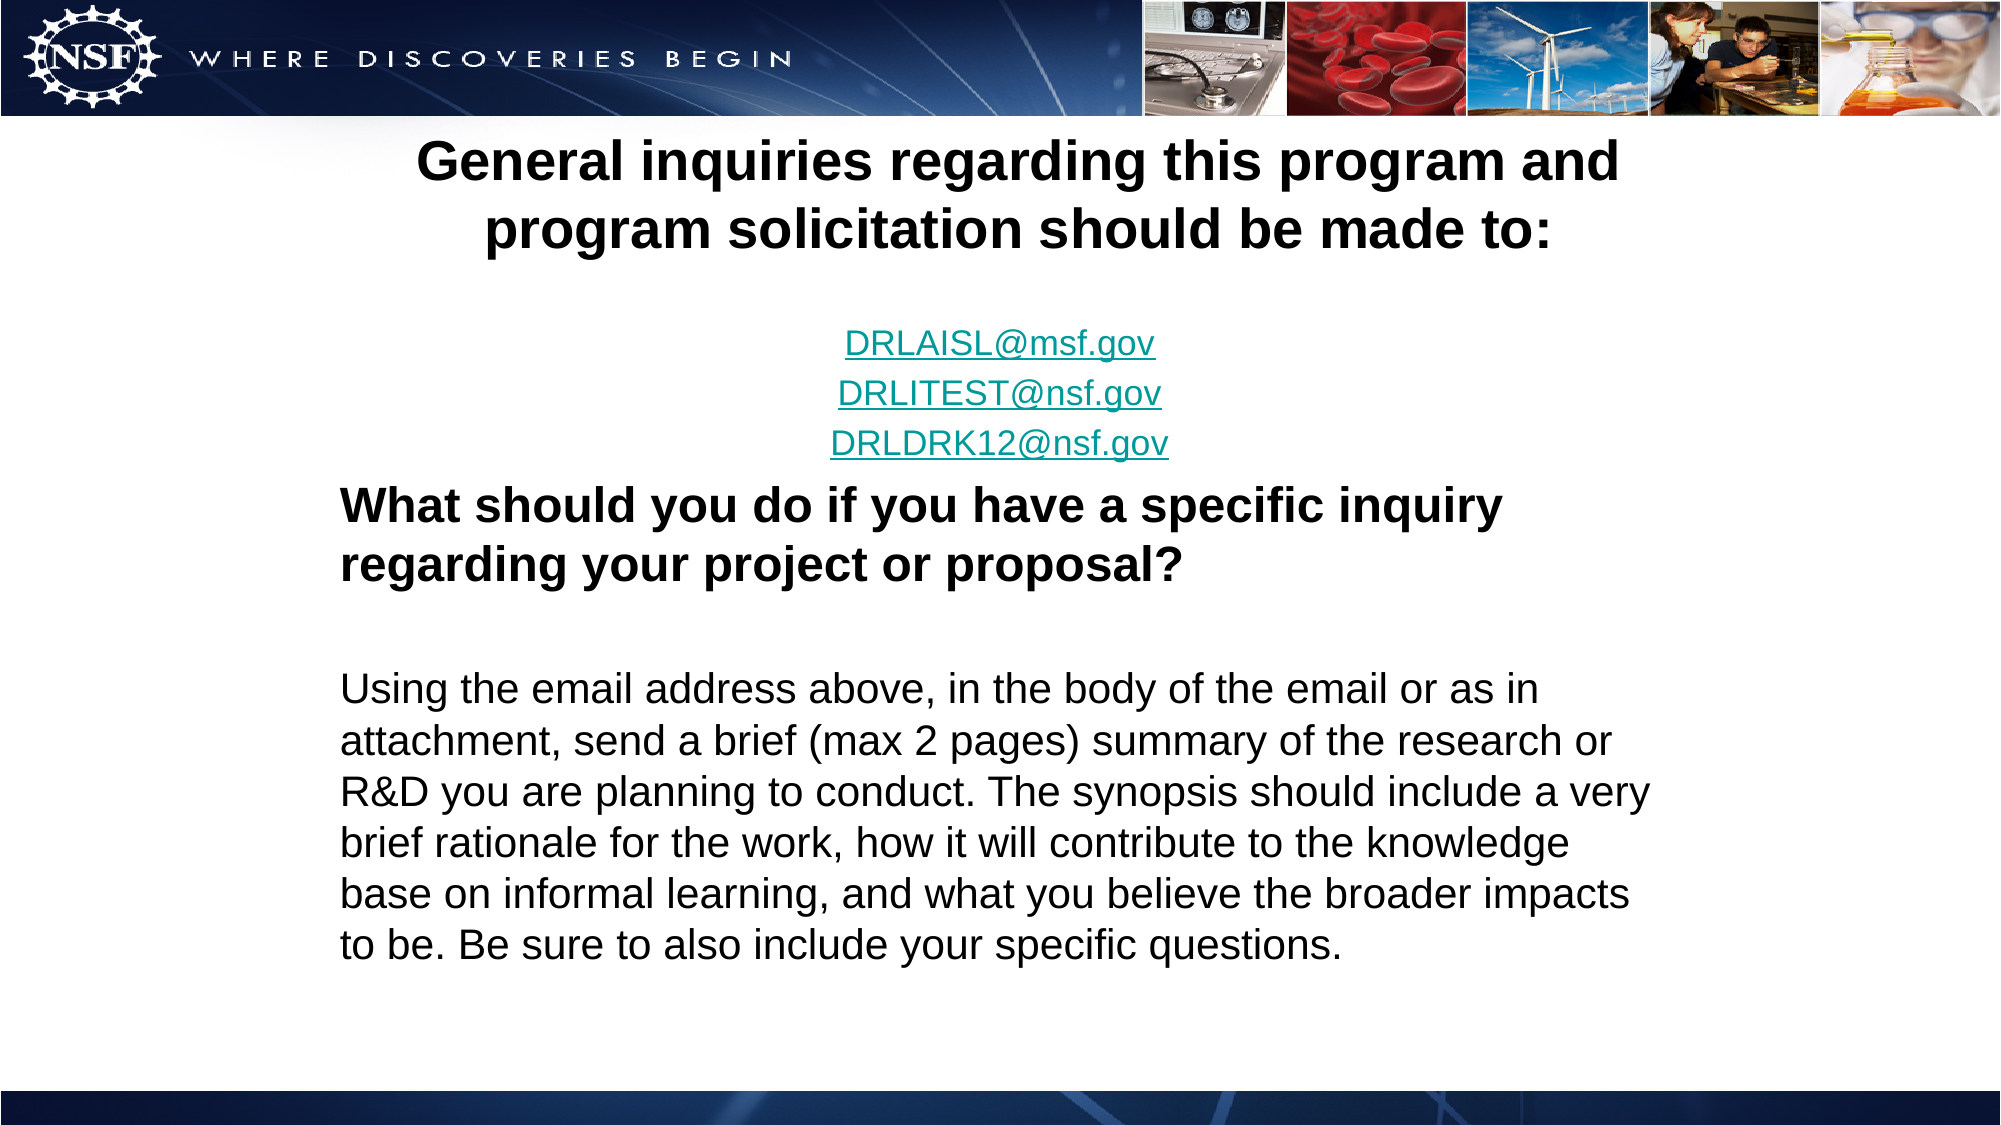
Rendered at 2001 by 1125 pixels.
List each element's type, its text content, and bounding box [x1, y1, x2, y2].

title General inquiries regarding this program and program solicitation should be made to: [324, 112, 1713, 363]
picture [1, 0, 2000, 1125]
list DRLAISL@msf.gov DRLITEST@nsf.gov DRLDRK12@nsf.gov What should you do if you have a specific inquiry regarding your project or proposal? Using the email address above, in the body of the email or as in attachment, send a brief (max 2 pages) summary of the research or R&D you are planning to conduct. The synopsis should include a very brief rationale for the work, how it will contribute to the knowledge base on informal learning, and what you believe the broader impacts to be. Be sure to also include your specific questions. [324, 312, 1675, 1005]
